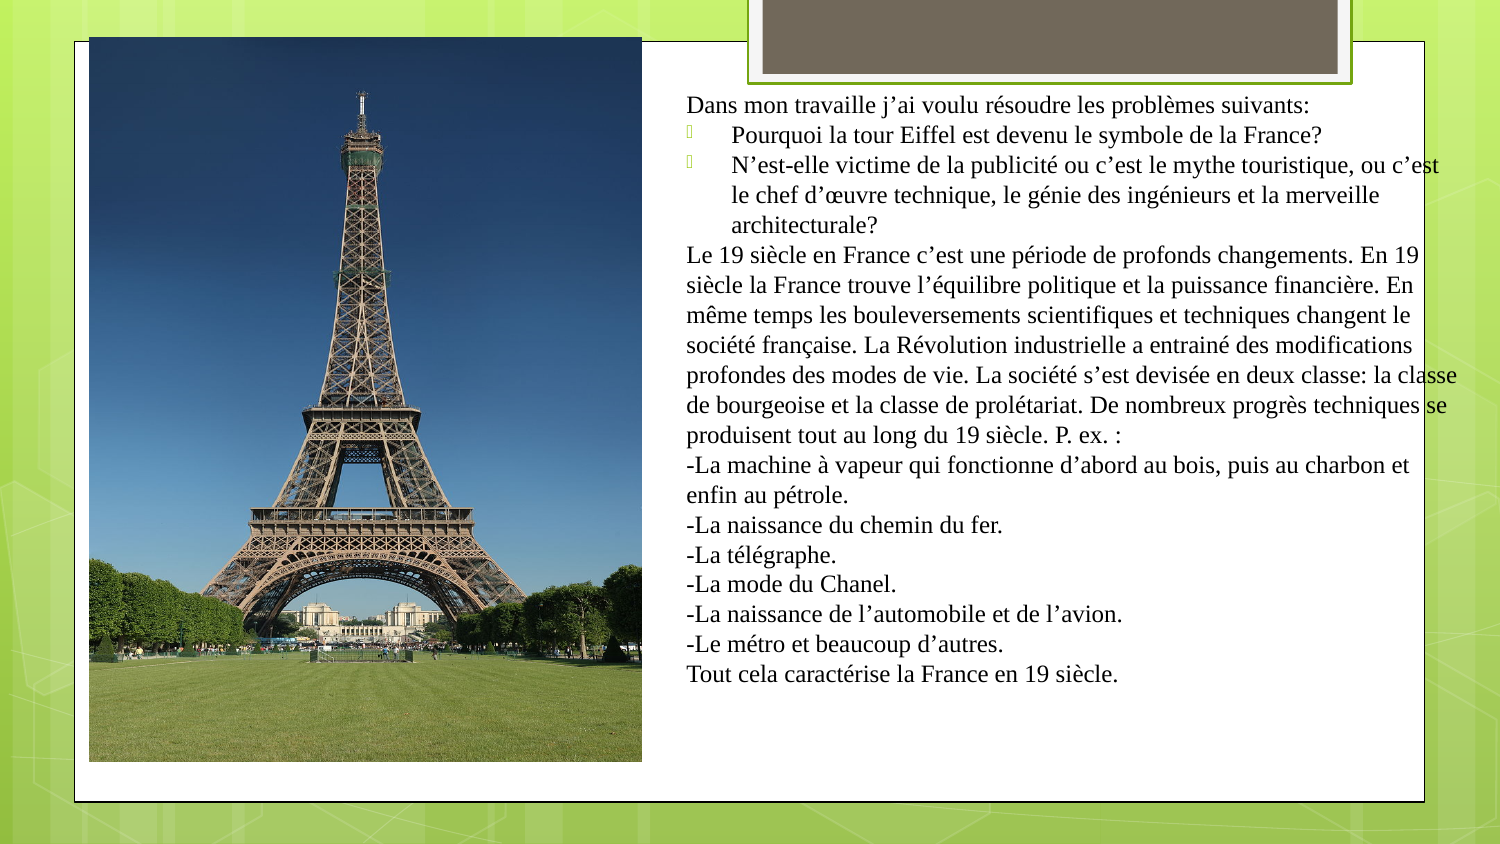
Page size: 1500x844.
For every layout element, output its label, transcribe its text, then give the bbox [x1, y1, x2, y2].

list Dans mon travaille j’ai voulu résoudre les problèmes suivants: Pourquoi la tour Eiffel est devenu le symbole de la France? N’est-elle victime de la publicité ou c’est le mythe touristique, ou c’est le chef d’œuvre technique, le génie des ingénieurs et la merveille architecturale? Le 19 siècle en France c’est une période de profonds changements. En 19 siècle la France trouve l’équilibre politique et la puissance financière. En même temps les bouleversements scientifiques et techniques changent le société française. La Révolution industrielle a entrainé des modifications profondes des modes de vie. La société s’est devisée en deux classe: la classe de bourgeoise et la classe de prolétariat. De nombreux progrès techniques se produisent tout au long du 19 siècle. P. ex. : -La machine à vapeur qui fonctionne d’abord au bois, puis au charbon et enfin au pétrole. -La naissance du chemin du fer. -La télégraphe. -La mode du Chanel. -La naissance de l’automobile et de l’avion. -Le métro et beaucoup d’autres. Tout cela caractérise la France en 19 siècle. [660, 73, 1477, 778]
picture [88, 37, 642, 762]
